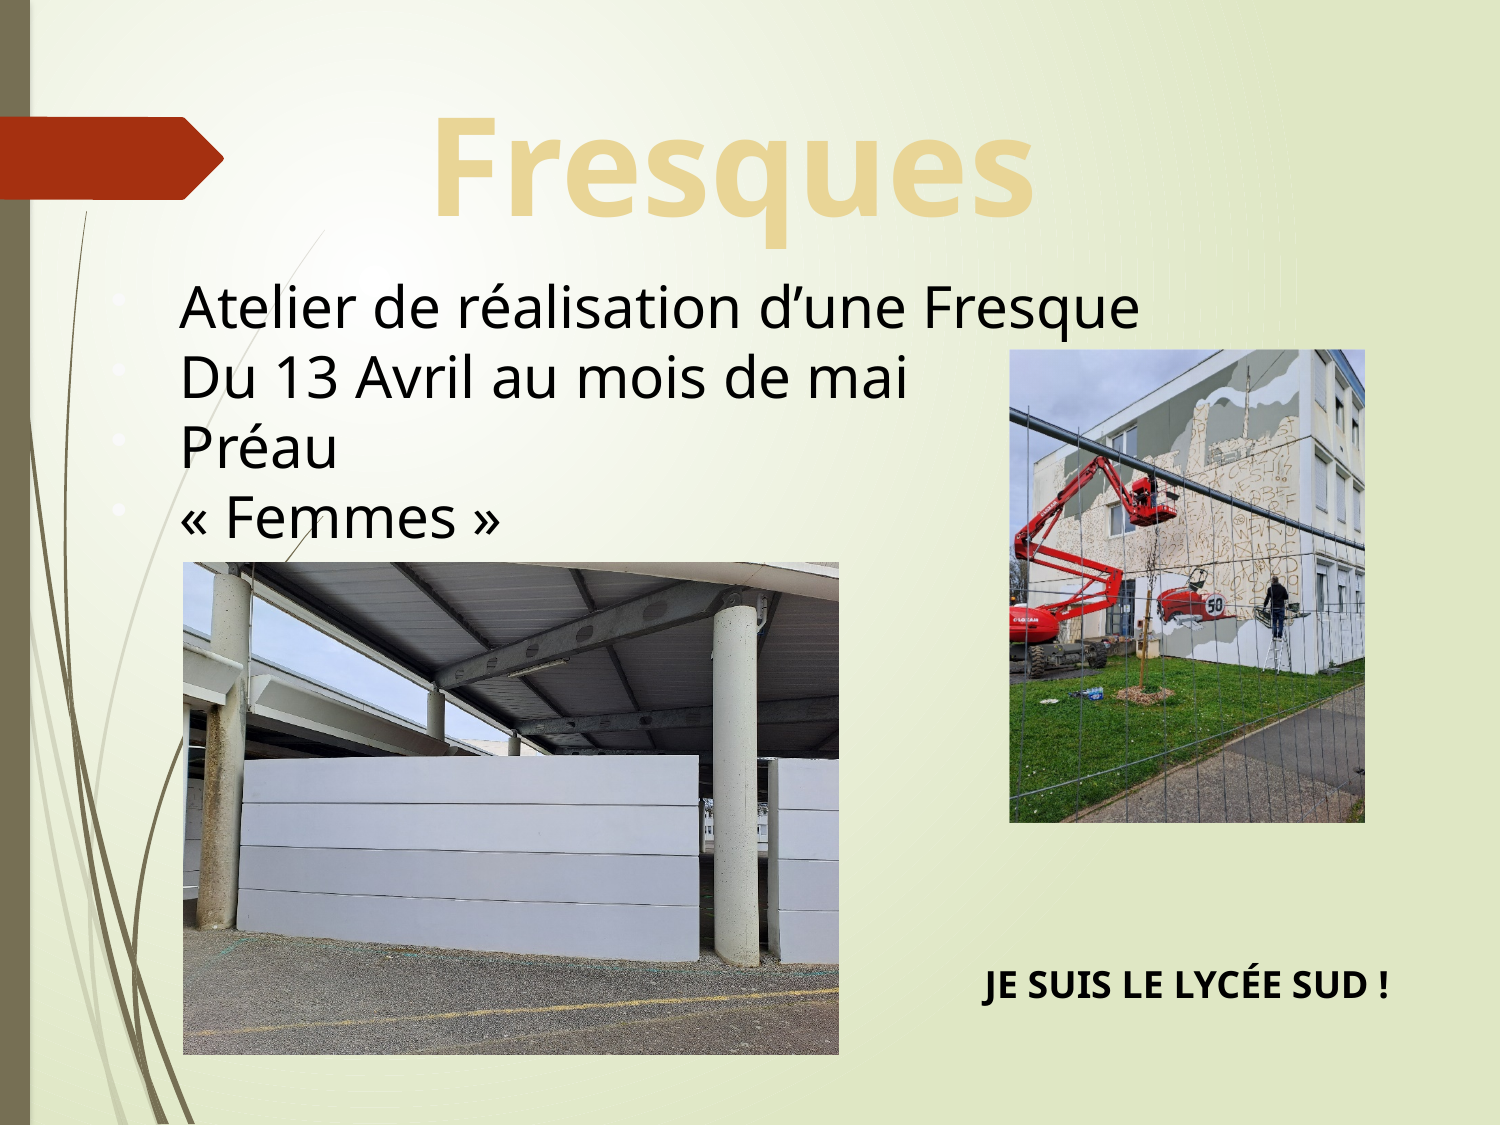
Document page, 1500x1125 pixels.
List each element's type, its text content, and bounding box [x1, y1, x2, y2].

text_box Fresques [74, 0, 1425, 227]
picture [950, 350, 1424, 823]
text_box Je suis le lycée SUD ! [844, 953, 1500, 1014]
text_box Atelier de réalisation d’une Fresque Du 13 Avril au mois de mai Préau « Femmes » [74, 262, 1425, 1035]
picture [182, 562, 839, 1055]
